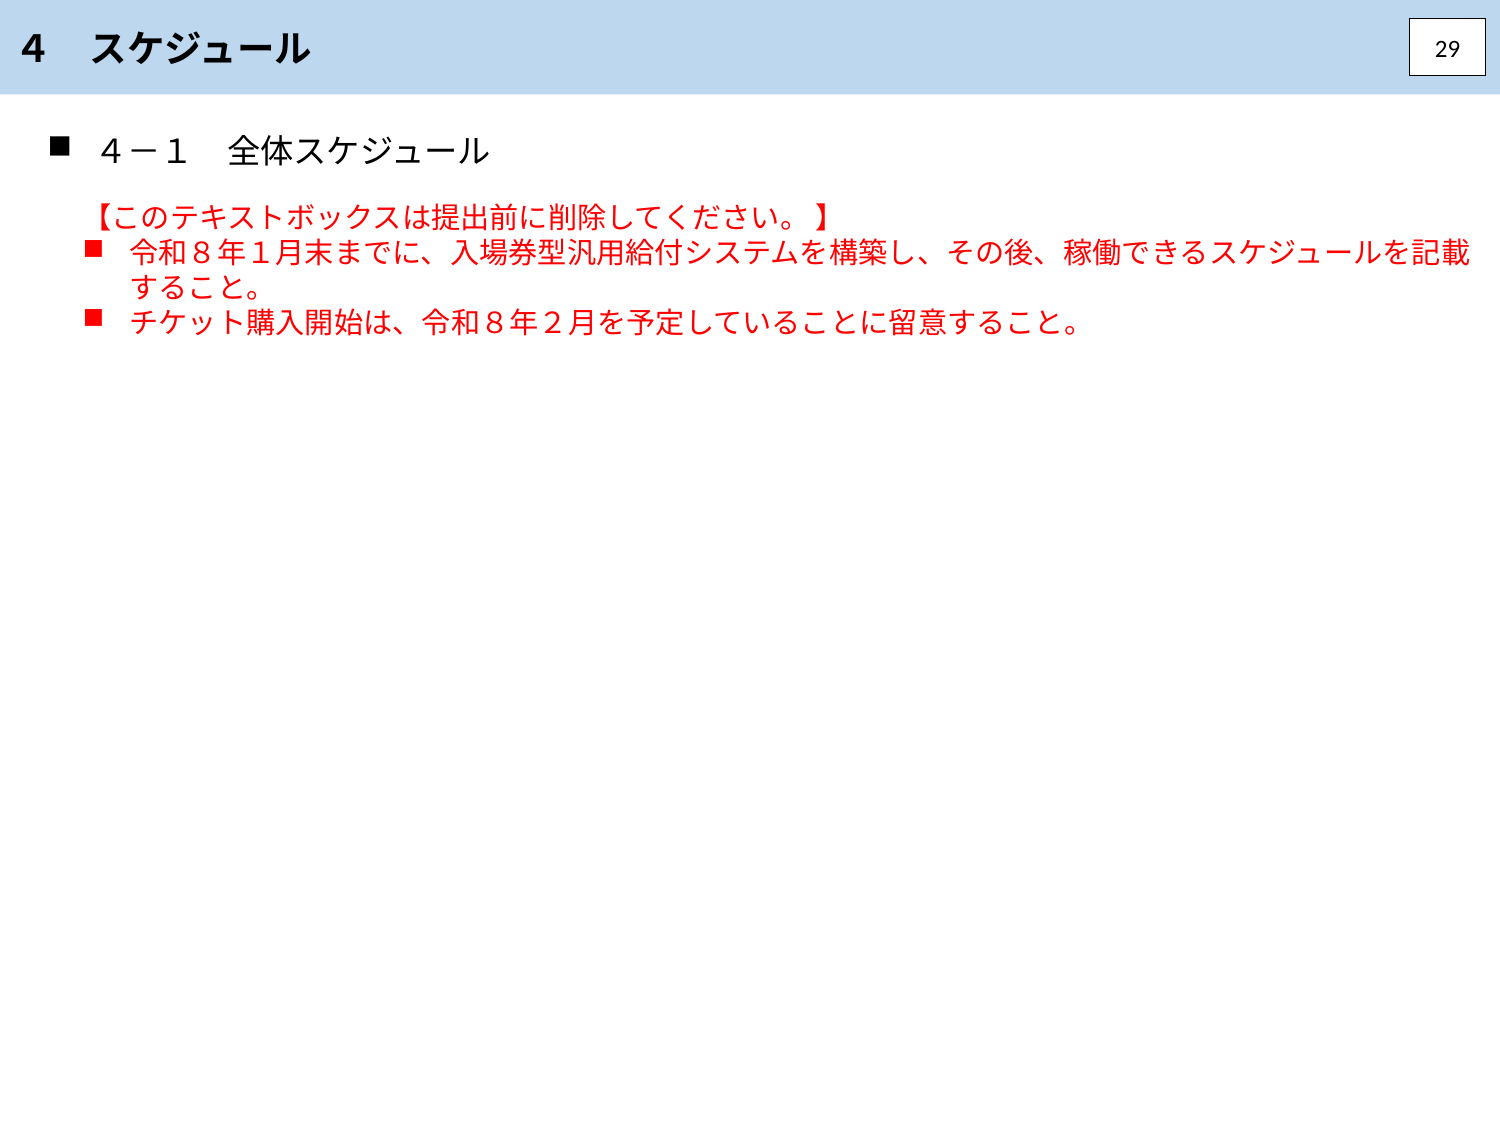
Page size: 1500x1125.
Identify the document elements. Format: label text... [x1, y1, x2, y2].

text_box ４ スケジュール [0, 0, 1500, 95]
slide_number 29 [1409, 18, 1486, 76]
text_box 【このテキストボックスは提出前に削除してください。 】 令和８年１月末までに、入場券型汎用給付システムを構築し、その後、稼働できるスケジュールを記載すること。 チケット購入開始は、令和８年２月を予定していることに留意すること。 [67, 192, 1486, 347]
text_box ４－１ 全体スケジュール [32, 123, 1500, 178]
